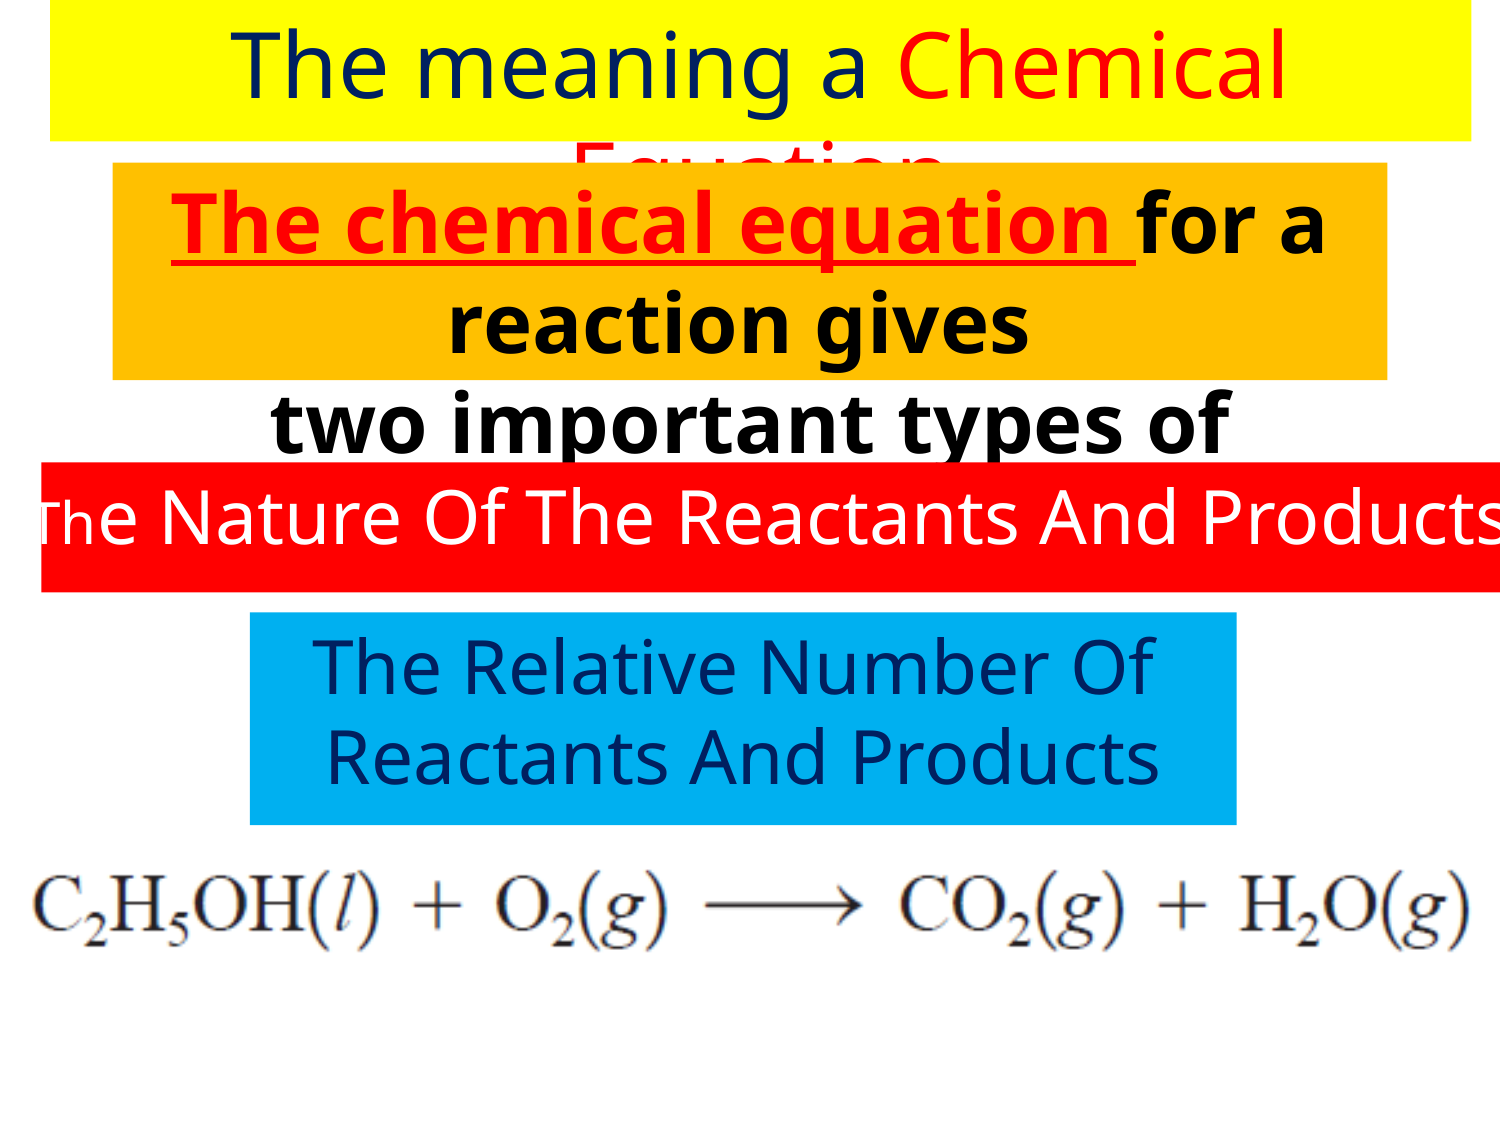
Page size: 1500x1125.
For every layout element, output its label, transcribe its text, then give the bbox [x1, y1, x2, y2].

text_box The Relative Number Of Reactants And Products [249, 612, 1237, 826]
title The chemical equation for a reaction gives two important types of information: [112, 162, 1388, 381]
picture [0, 837, 1496, 997]
text_box The meaning a Chemical Equation [50, 0, 1472, 142]
text_box The Nature Of The Reactants And Products [41, 462, 1500, 593]
